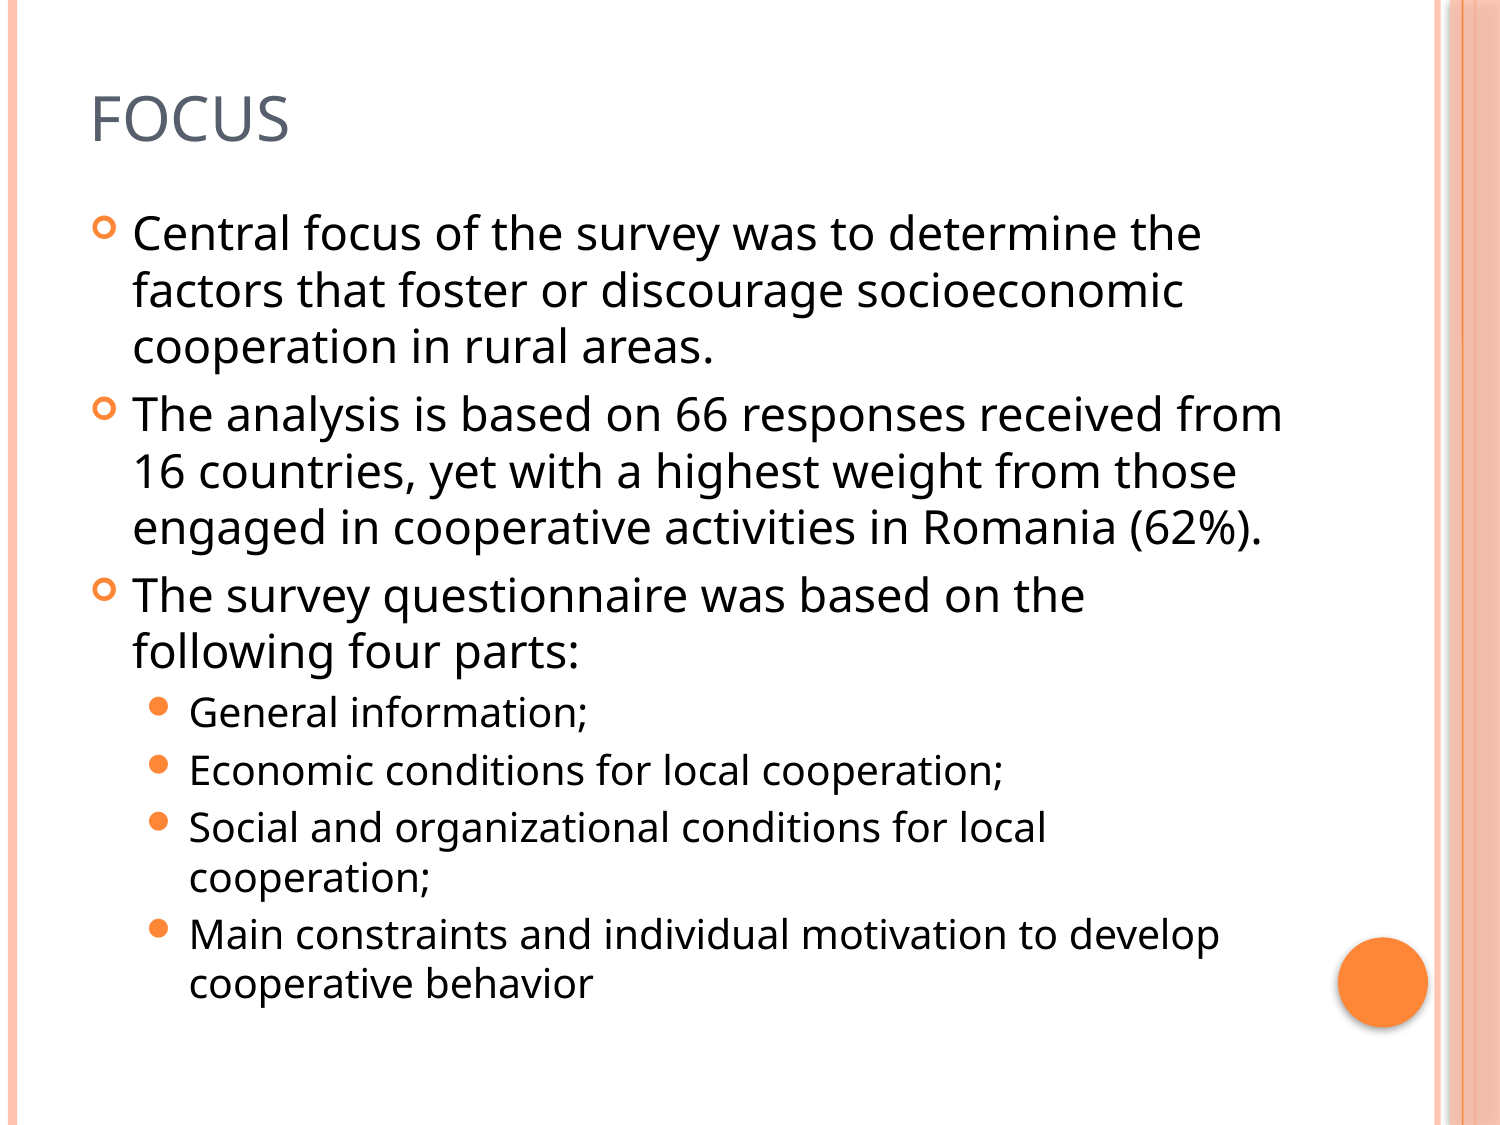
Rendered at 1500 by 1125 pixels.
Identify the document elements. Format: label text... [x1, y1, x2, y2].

list Central focus of the survey was to determine the factors that foster or discourage socioeconomic cooperation in rural areas. The analysis is based on 66 responses received from 16 countries, yet with a highest weight from those engaged in cooperative activities in Romania (62%). The survey questionnaire was based on the following four parts: General information; Economic conditions for local cooperation; Social and organizational conditions for local cooperation; Main constraints and individual motivation to develop cooperative behavior [75, 196, 1300, 1062]
title Focus [75, 45, 1300, 161]
